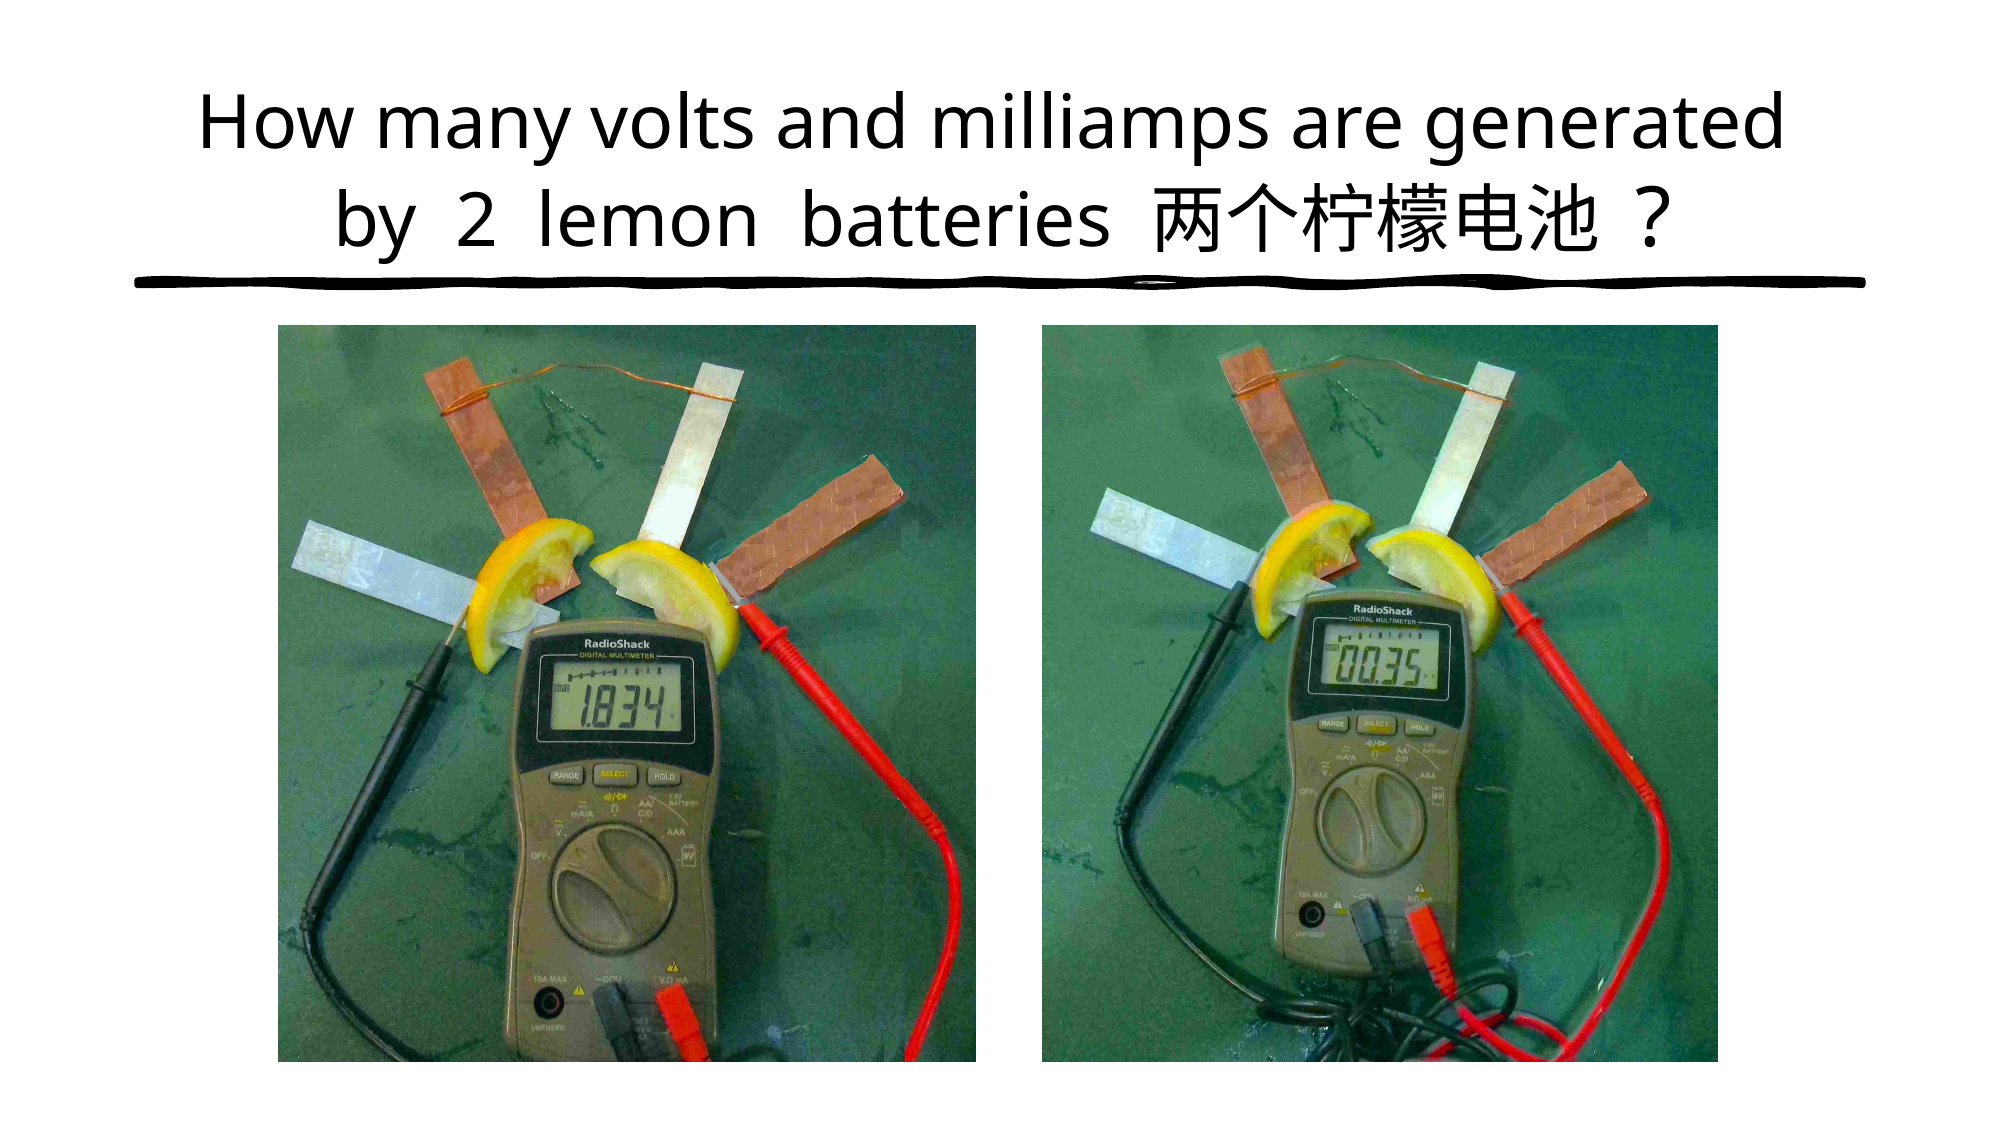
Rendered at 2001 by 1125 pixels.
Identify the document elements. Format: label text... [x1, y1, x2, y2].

picture [1042, 325, 1718, 1062]
picture [278, 325, 976, 1062]
title How many volts and milliamps are generated by 2 lemon batteries 两个柠檬电池 ? [137, 59, 1868, 278]
